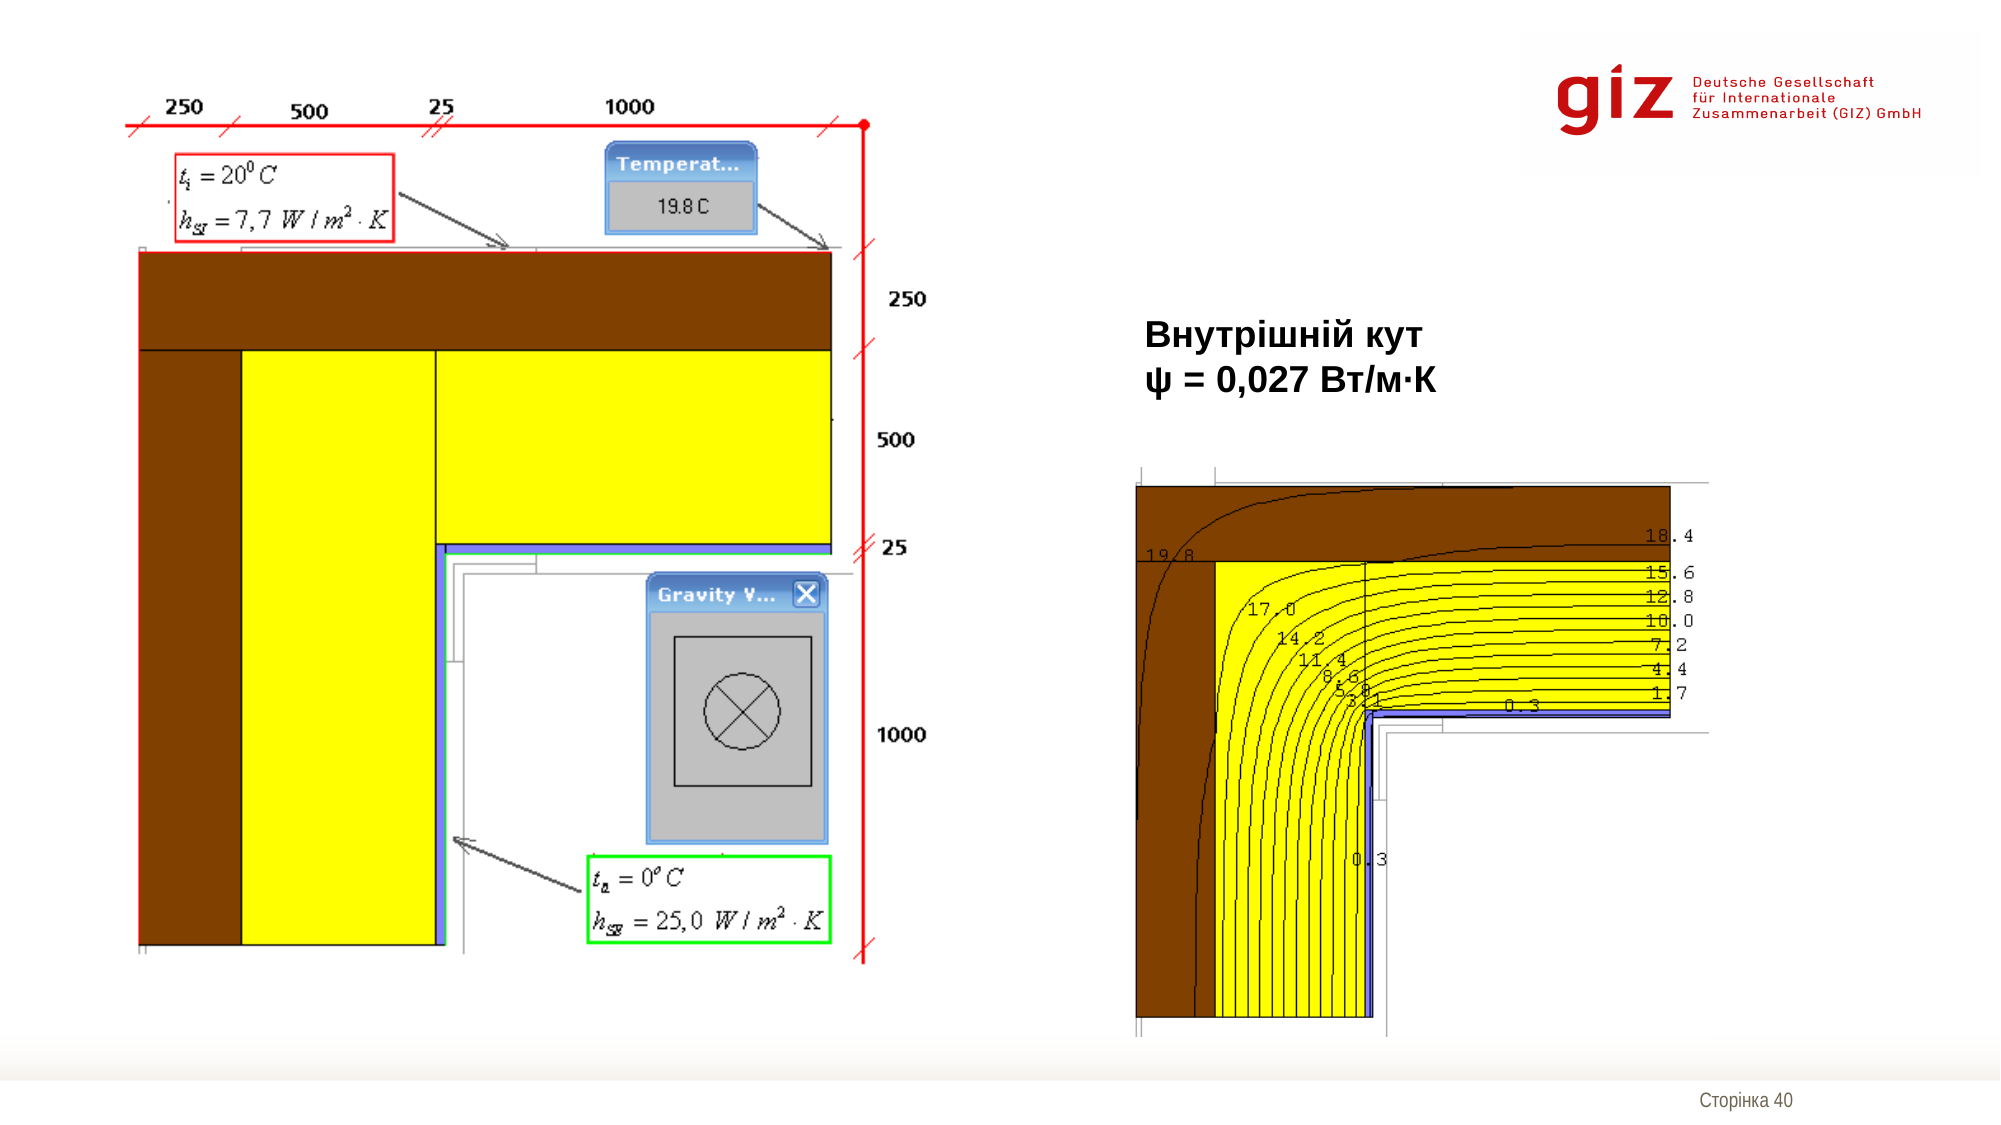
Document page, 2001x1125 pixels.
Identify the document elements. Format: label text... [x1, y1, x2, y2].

picture [1519, 31, 1981, 176]
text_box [1117, 467, 1709, 1038]
text_box Внутрішній кут ψ = 0,027 Вт/м∙К [1129, 302, 1880, 408]
picture [0, 77, 2000, 1081]
